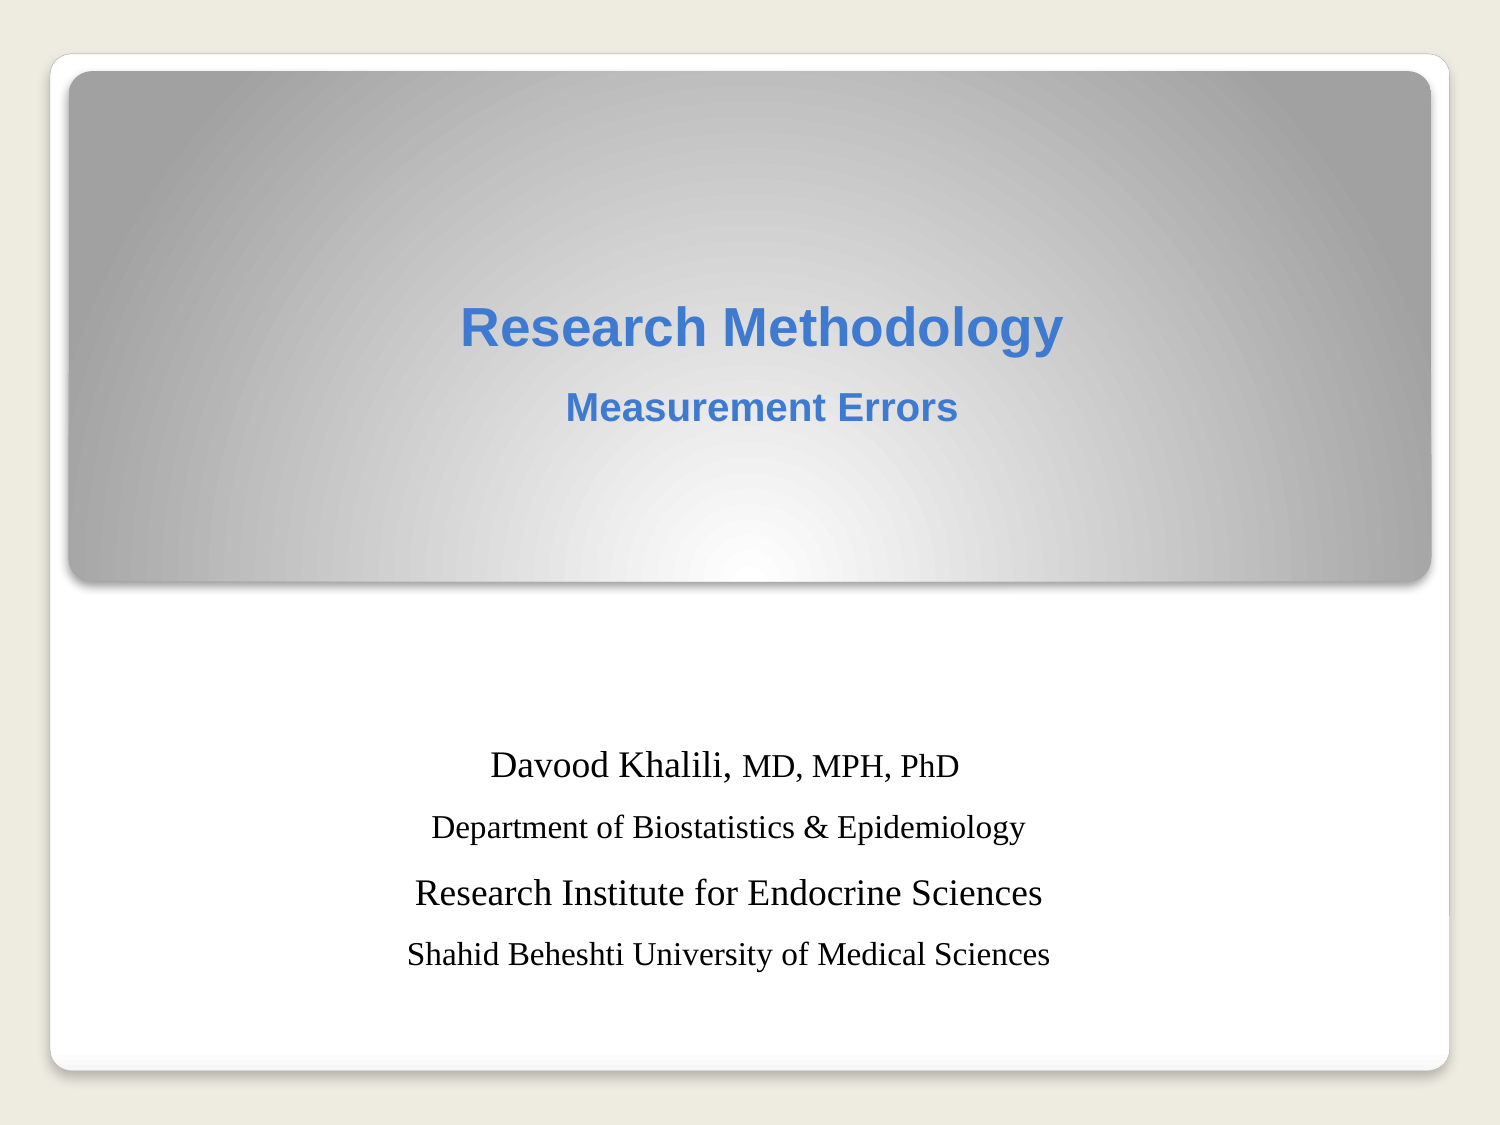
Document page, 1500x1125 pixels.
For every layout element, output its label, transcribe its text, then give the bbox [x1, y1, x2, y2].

title Research Methodology Measurement Errors [125, 249, 1400, 438]
subtitle Davood Khalili, MD, MPH, PhD Department of Biostatistics & Epidemiology Research Institute for Endocrine Sciences Shahid Beheshti University of Medical Sciences [12, 650, 1425, 950]
